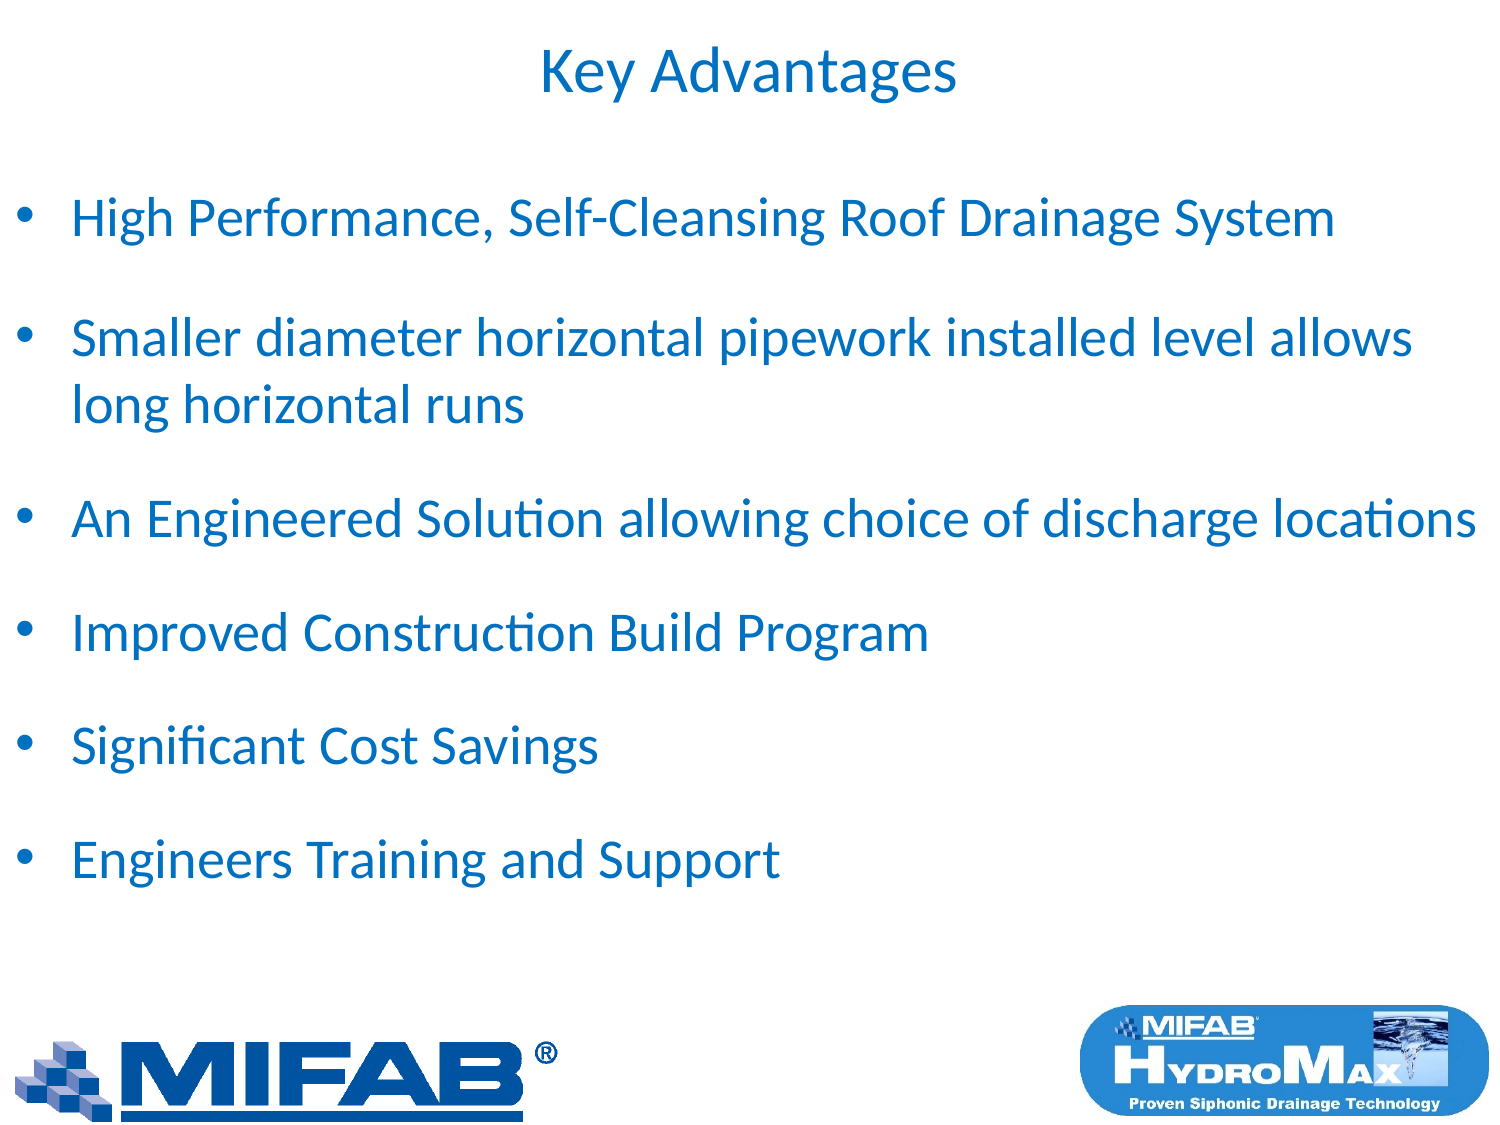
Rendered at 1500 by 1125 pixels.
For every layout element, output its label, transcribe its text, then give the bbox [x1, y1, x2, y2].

list High Performance, Self-Cleansing Roof Drainage System Smaller diameter horizontal pipework installed level allows long horizontal runs An Engineered Solution allowing choice of discharge locations Improved Construction Build Program Significant Cost Savings Engineers Training and Support [0, 172, 1500, 1008]
picture [0, 1023, 573, 1125]
title Key Advantages [75, 19, 1425, 114]
picture [1080, 1008, 1489, 1116]
